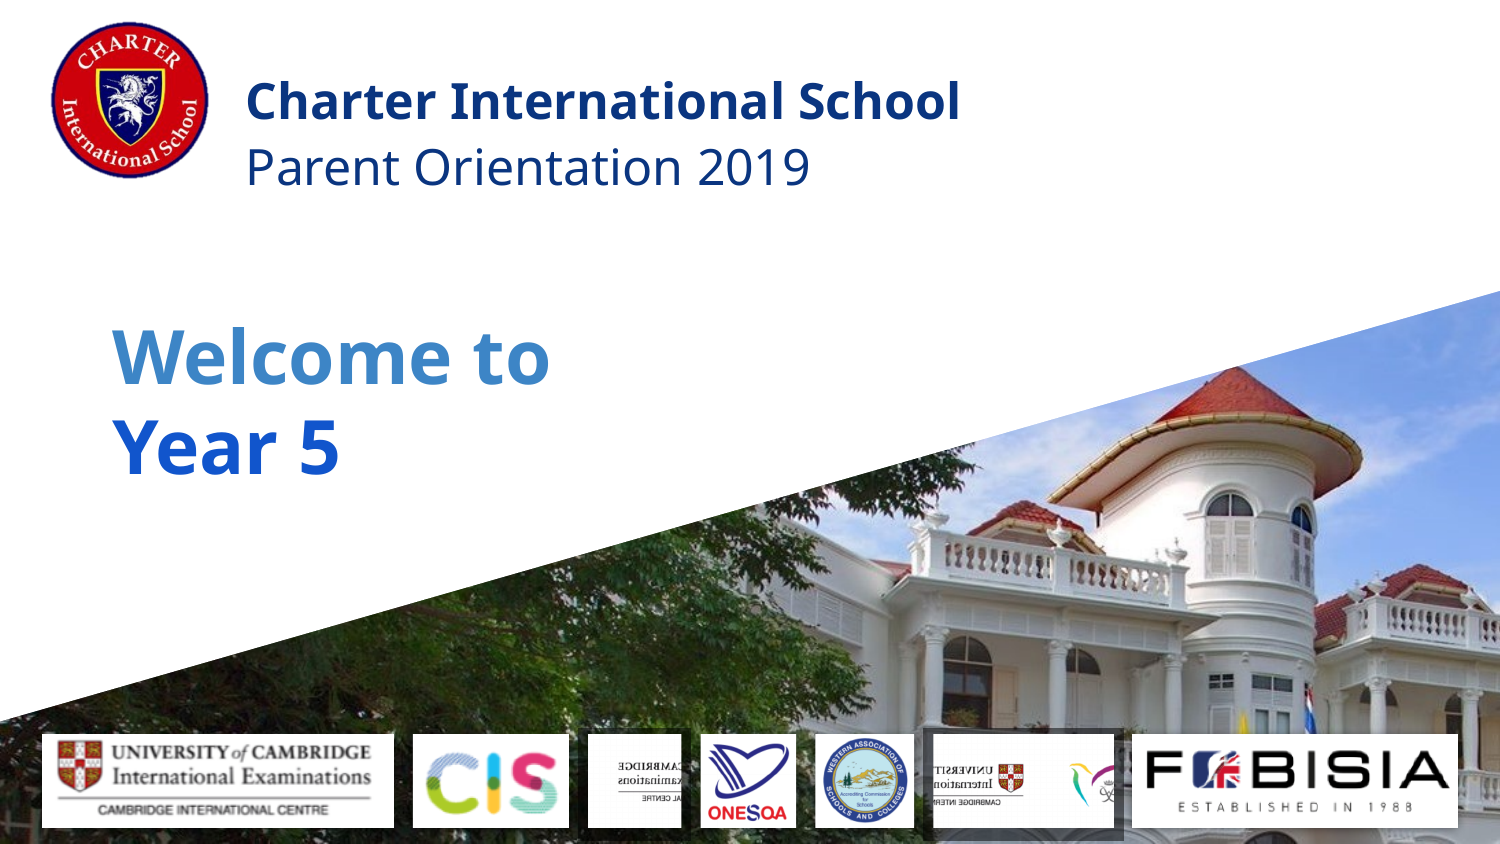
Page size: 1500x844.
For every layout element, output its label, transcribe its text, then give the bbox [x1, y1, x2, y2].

subtitle Parent Orientation 2019 [230, 130, 913, 201]
picture [41, 16, 219, 182]
picture [0, 292, 1500, 844]
title Charter International School [230, 35, 1124, 164]
text_box Welcome to Year 5 [97, 294, 885, 460]
